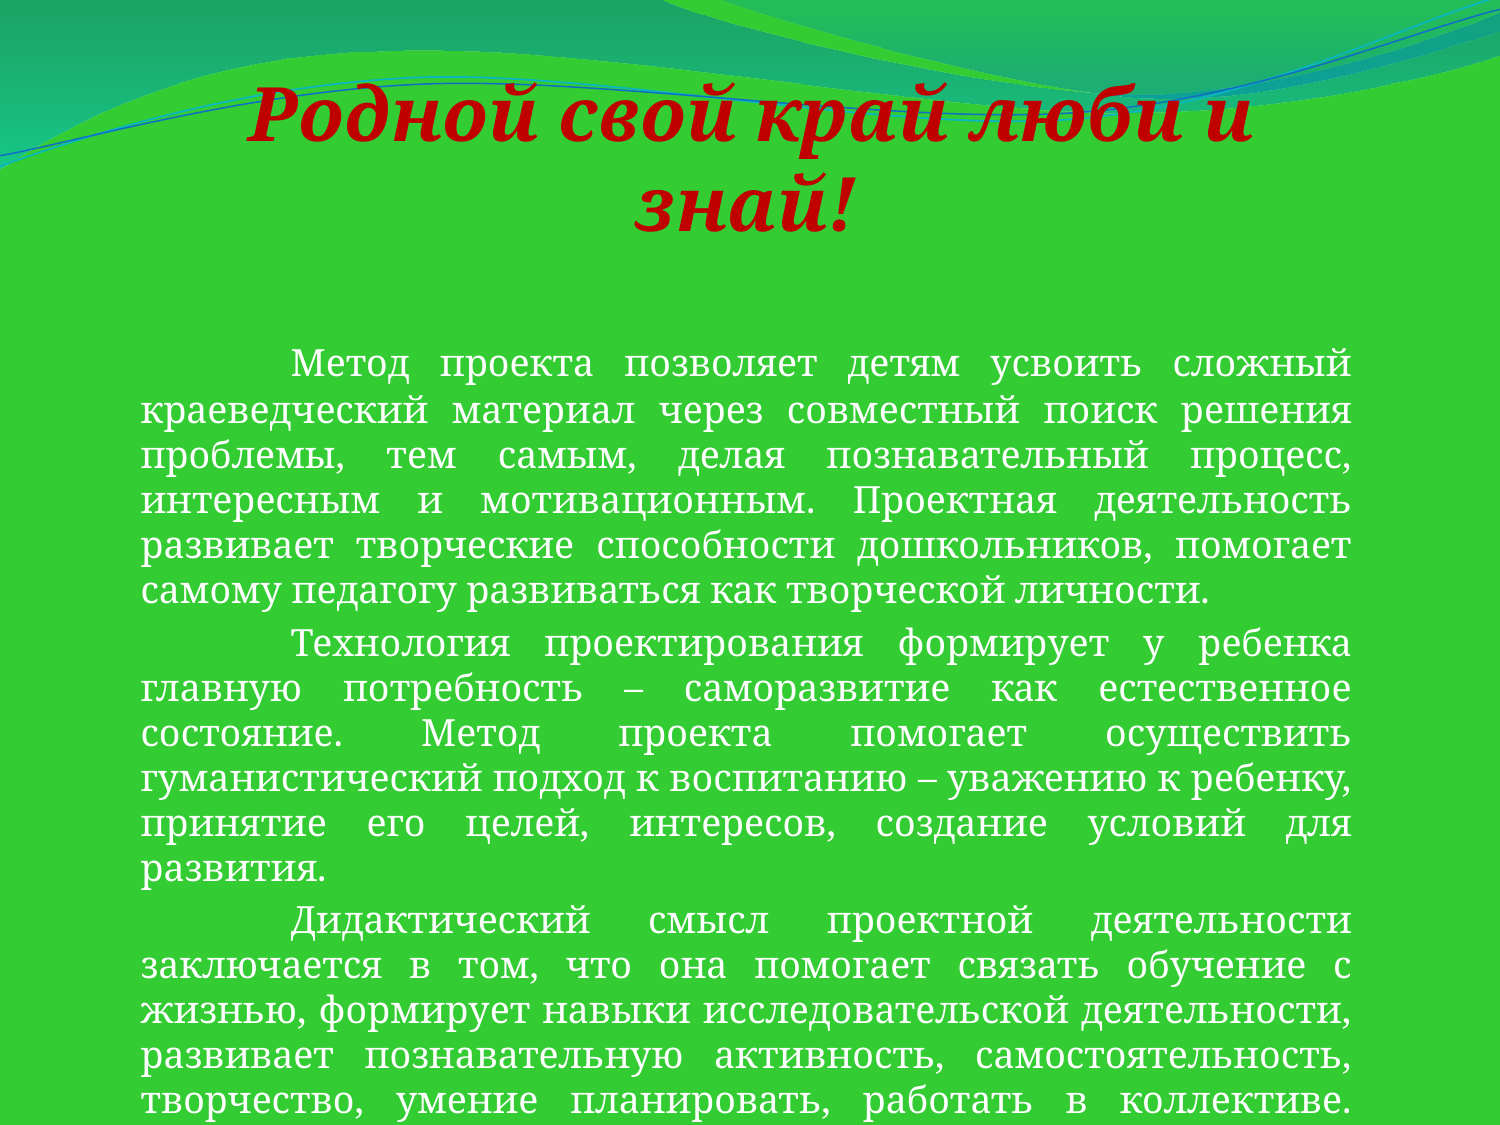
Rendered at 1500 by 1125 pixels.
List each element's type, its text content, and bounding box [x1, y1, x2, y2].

subtitle Родной свой край люби и знай! Метод проекта позволяет детям усвоить сложный краеведческий материал через совместный поиск решения проблемы, тем самым, делая познавательный процесс, интересным и мотивационным. Проектная деятельность развивает творческие способности дошкольников, помогает самому педагогу развиваться как творческой личности. Технология проектирования формирует у ребенка главную потребность – саморазвитие как естественное состояние. Метод проекта помогает осуществить гуманистический подход к воспитанию – уважению к ребенку, принятие его целей, интересов, создание условий для развития. Дидактический смысл проектной деятельности заключается в том, что она помогает связать обучение с жизнью, формирует навыки исследовательской деятельности, развивает познавательную активность, самостоятельность, творчество, умение планировать, работать в коллективе. Такие качества способствуют успешному обучению в школе. [140, 58, 1356, 1079]
